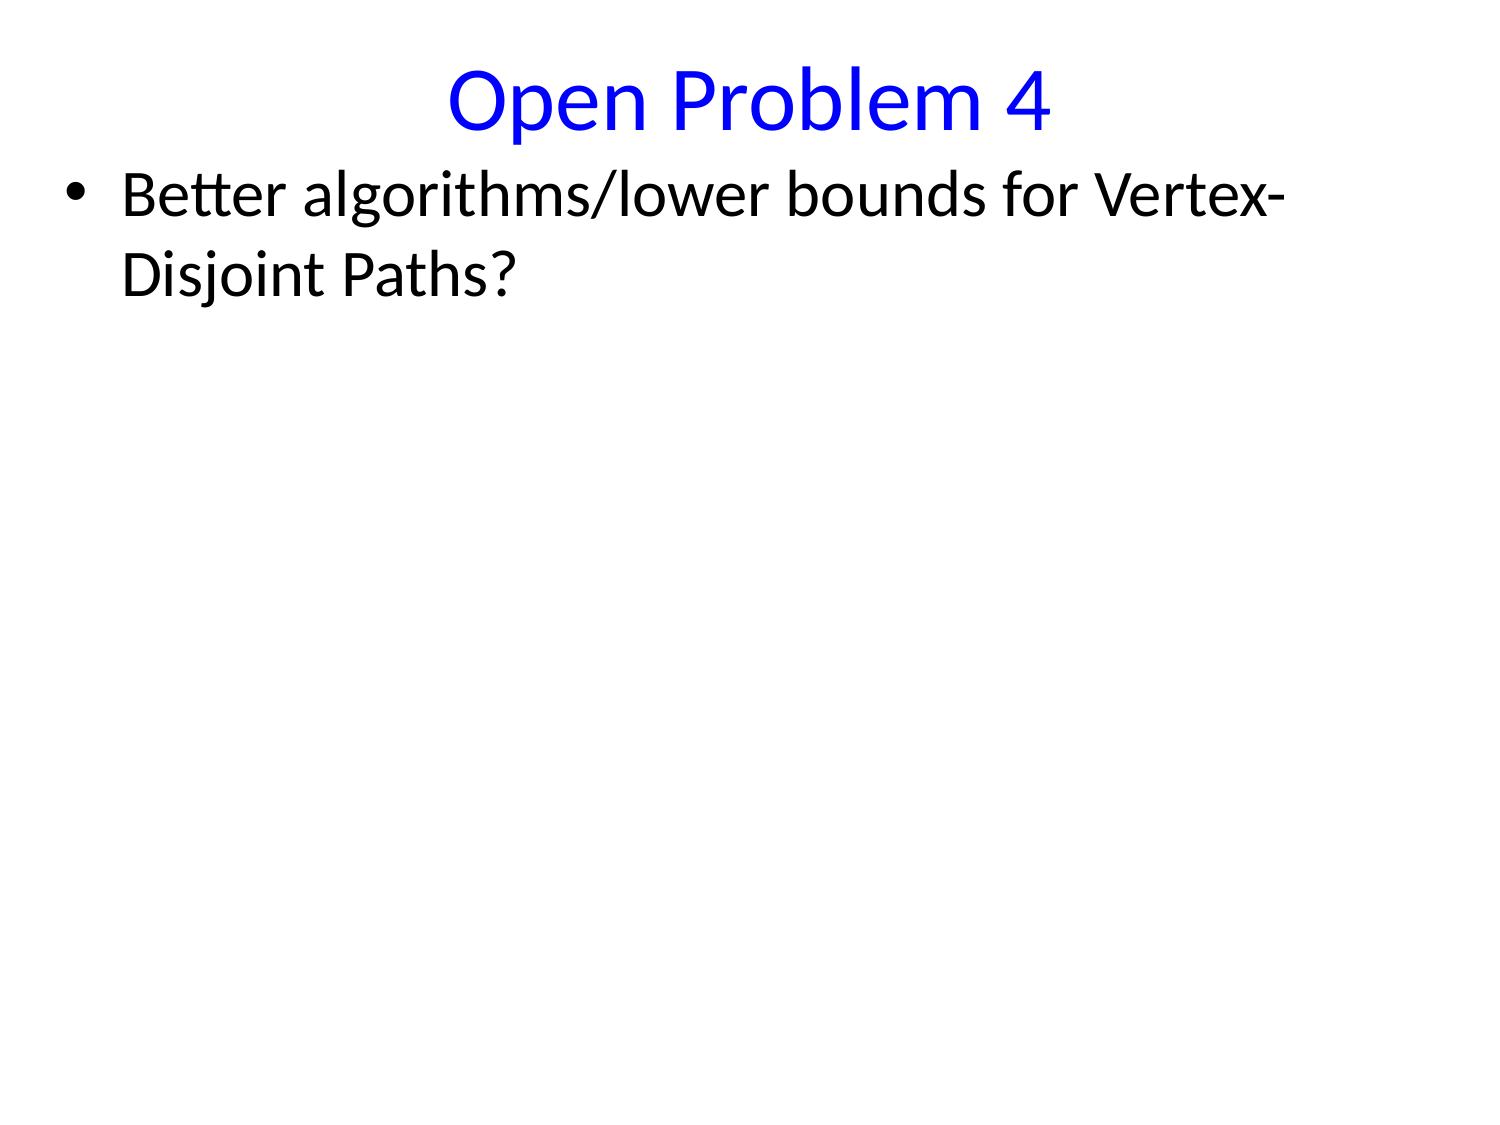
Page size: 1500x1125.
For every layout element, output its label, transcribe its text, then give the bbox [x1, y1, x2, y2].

list Better algorithms/lower bounds for Vertex-Disjoint Paths? [49, 142, 1400, 885]
title Open Problem 4 [75, 0, 1425, 188]
